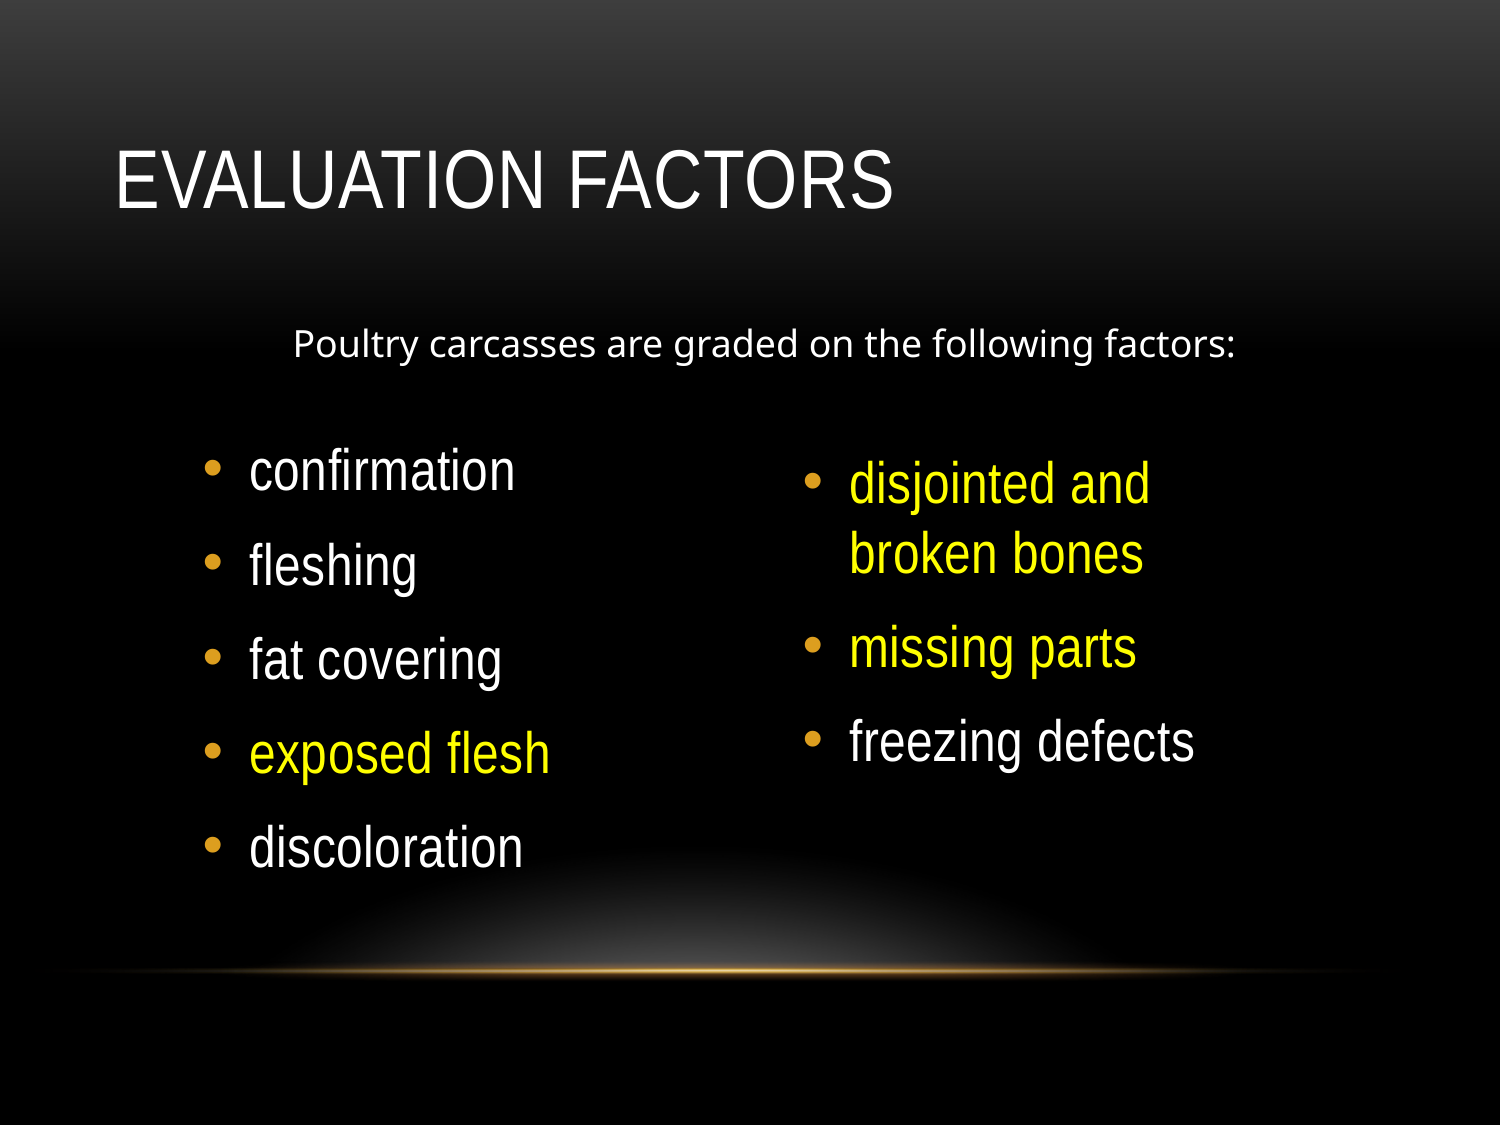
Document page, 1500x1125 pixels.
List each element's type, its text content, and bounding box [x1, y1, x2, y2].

picture [0, 0, 1463, 1123]
text_box Poultry carcasses are graded on the following factors: [277, 312, 1389, 373]
list confirmation fleshing fat covering exposed flesh discoloration [112, 425, 646, 938]
list disjointed and broken bones missing parts freezing defects [712, 437, 1246, 963]
title Evaluation Factors [99, 45, 1400, 233]
